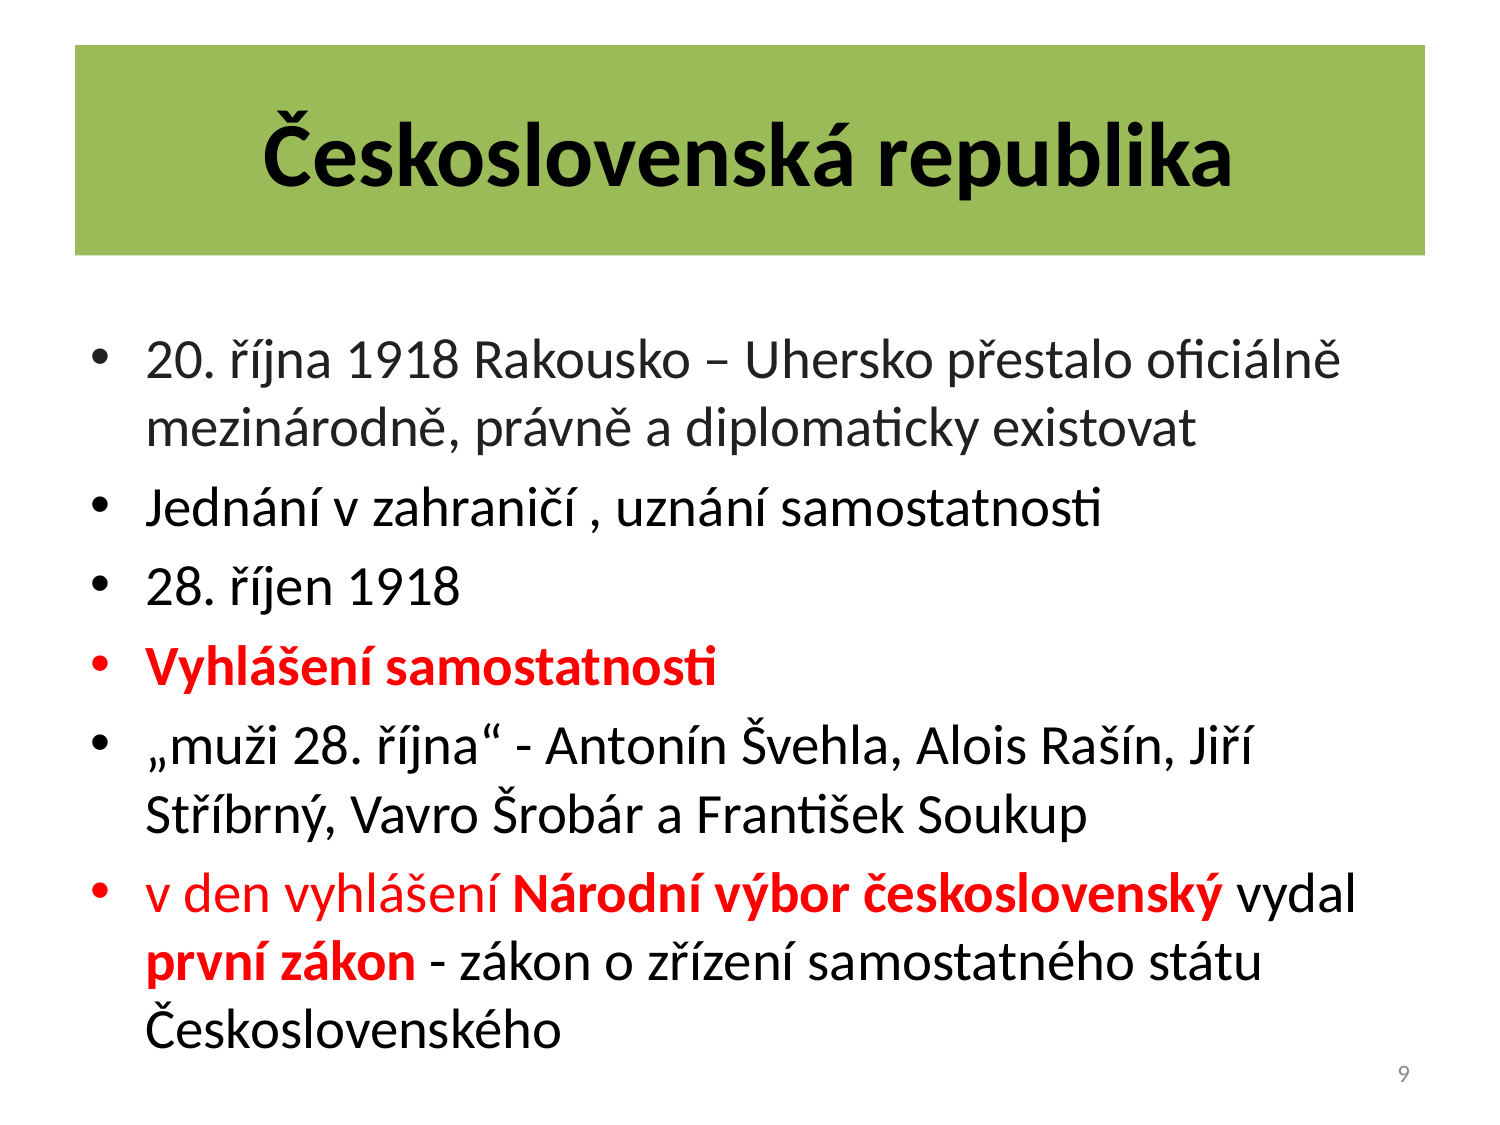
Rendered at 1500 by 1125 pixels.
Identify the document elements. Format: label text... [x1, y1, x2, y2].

slide_number 9 [1074, 1042, 1425, 1103]
list 20. října 1918 Rakousko – Uhersko přestalo oficiálně mezinárodně, právně a diplomaticky existovat Jednání v zahraničí , uznání samostatnosti 28. říjen 1918 Vyhlášení samostatnosti „muži 28. října“ - Antonín Švehla, Alois Rašín, Jiří Stříbrný, Vavro Šrobár a František Soukup v den vyhlášení Národní výbor československý vydal první zákon - zákon o zřízení samostatného státu Československého [75, 314, 1425, 1071]
title Československá republika [75, 45, 1425, 256]
